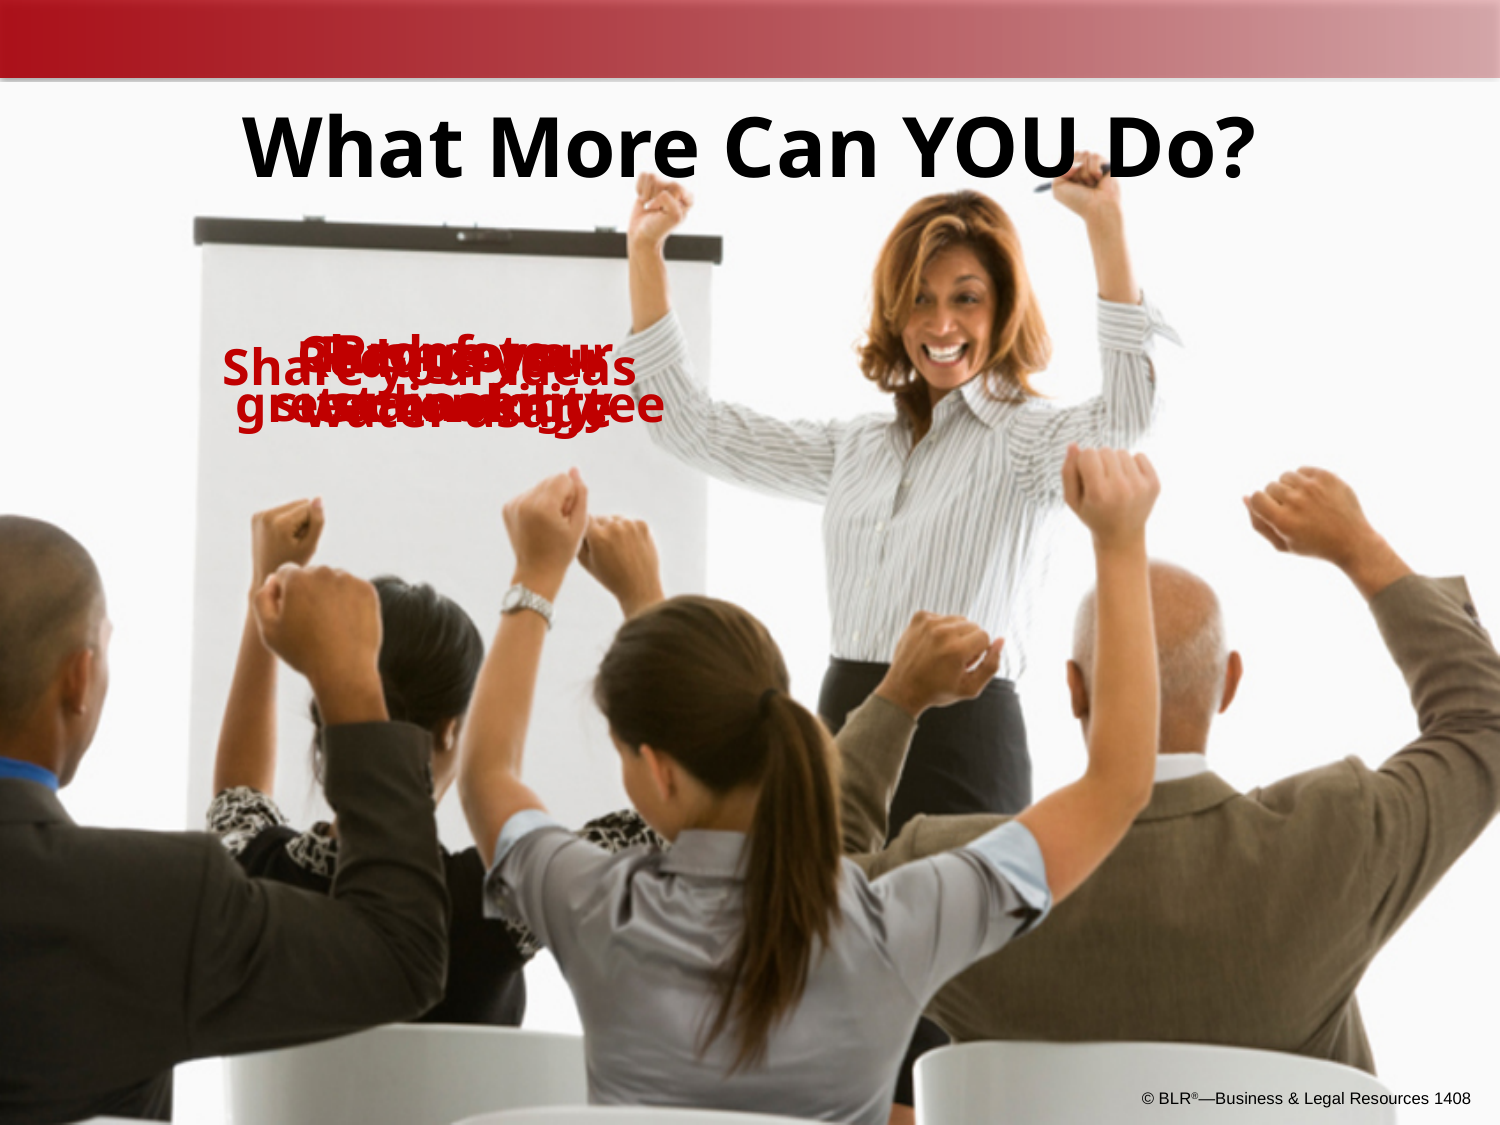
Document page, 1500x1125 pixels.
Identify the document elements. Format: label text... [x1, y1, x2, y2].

picture [0, 82, 1500, 1125]
title What More Can YOU Do? [75, 56, 1425, 81]
